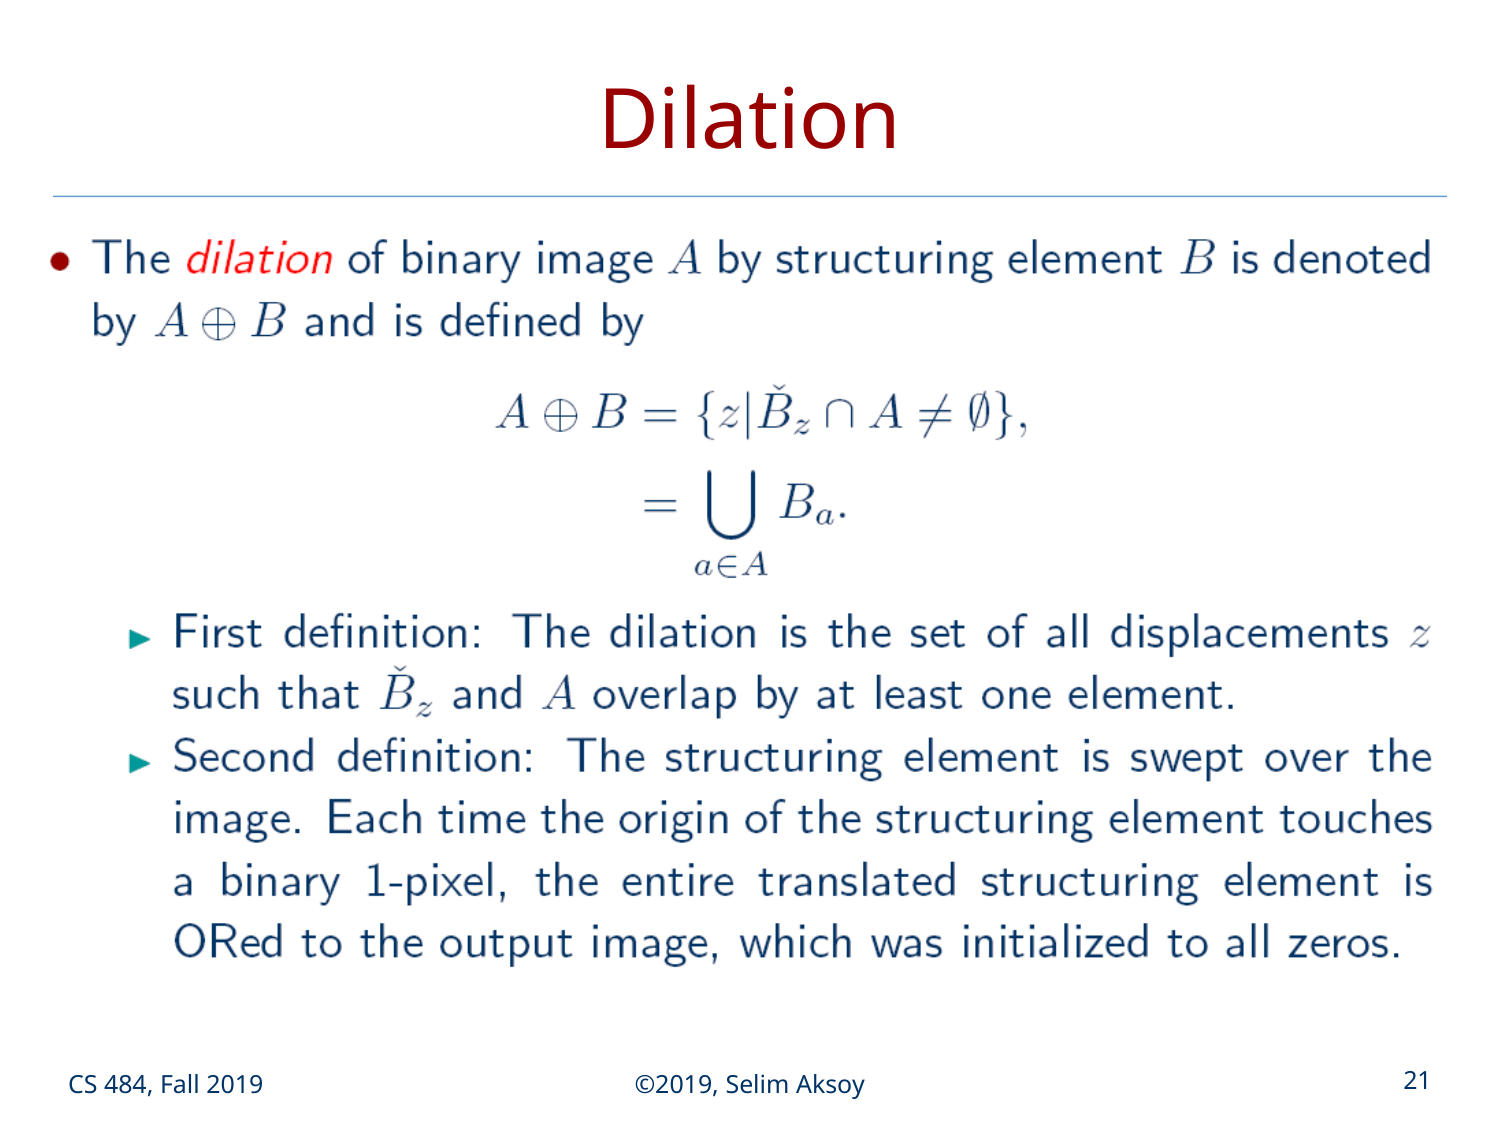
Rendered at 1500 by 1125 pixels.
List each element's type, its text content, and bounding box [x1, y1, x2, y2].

slide_number 21 [1134, 1052, 1448, 1107]
title Dilation [53, 31, 1447, 173]
picture [40, 219, 1448, 977]
slide_number CS 484, Fall 2019 [52, 1052, 366, 1107]
footer ©2019, Selim Aksoy [511, 1052, 988, 1107]
